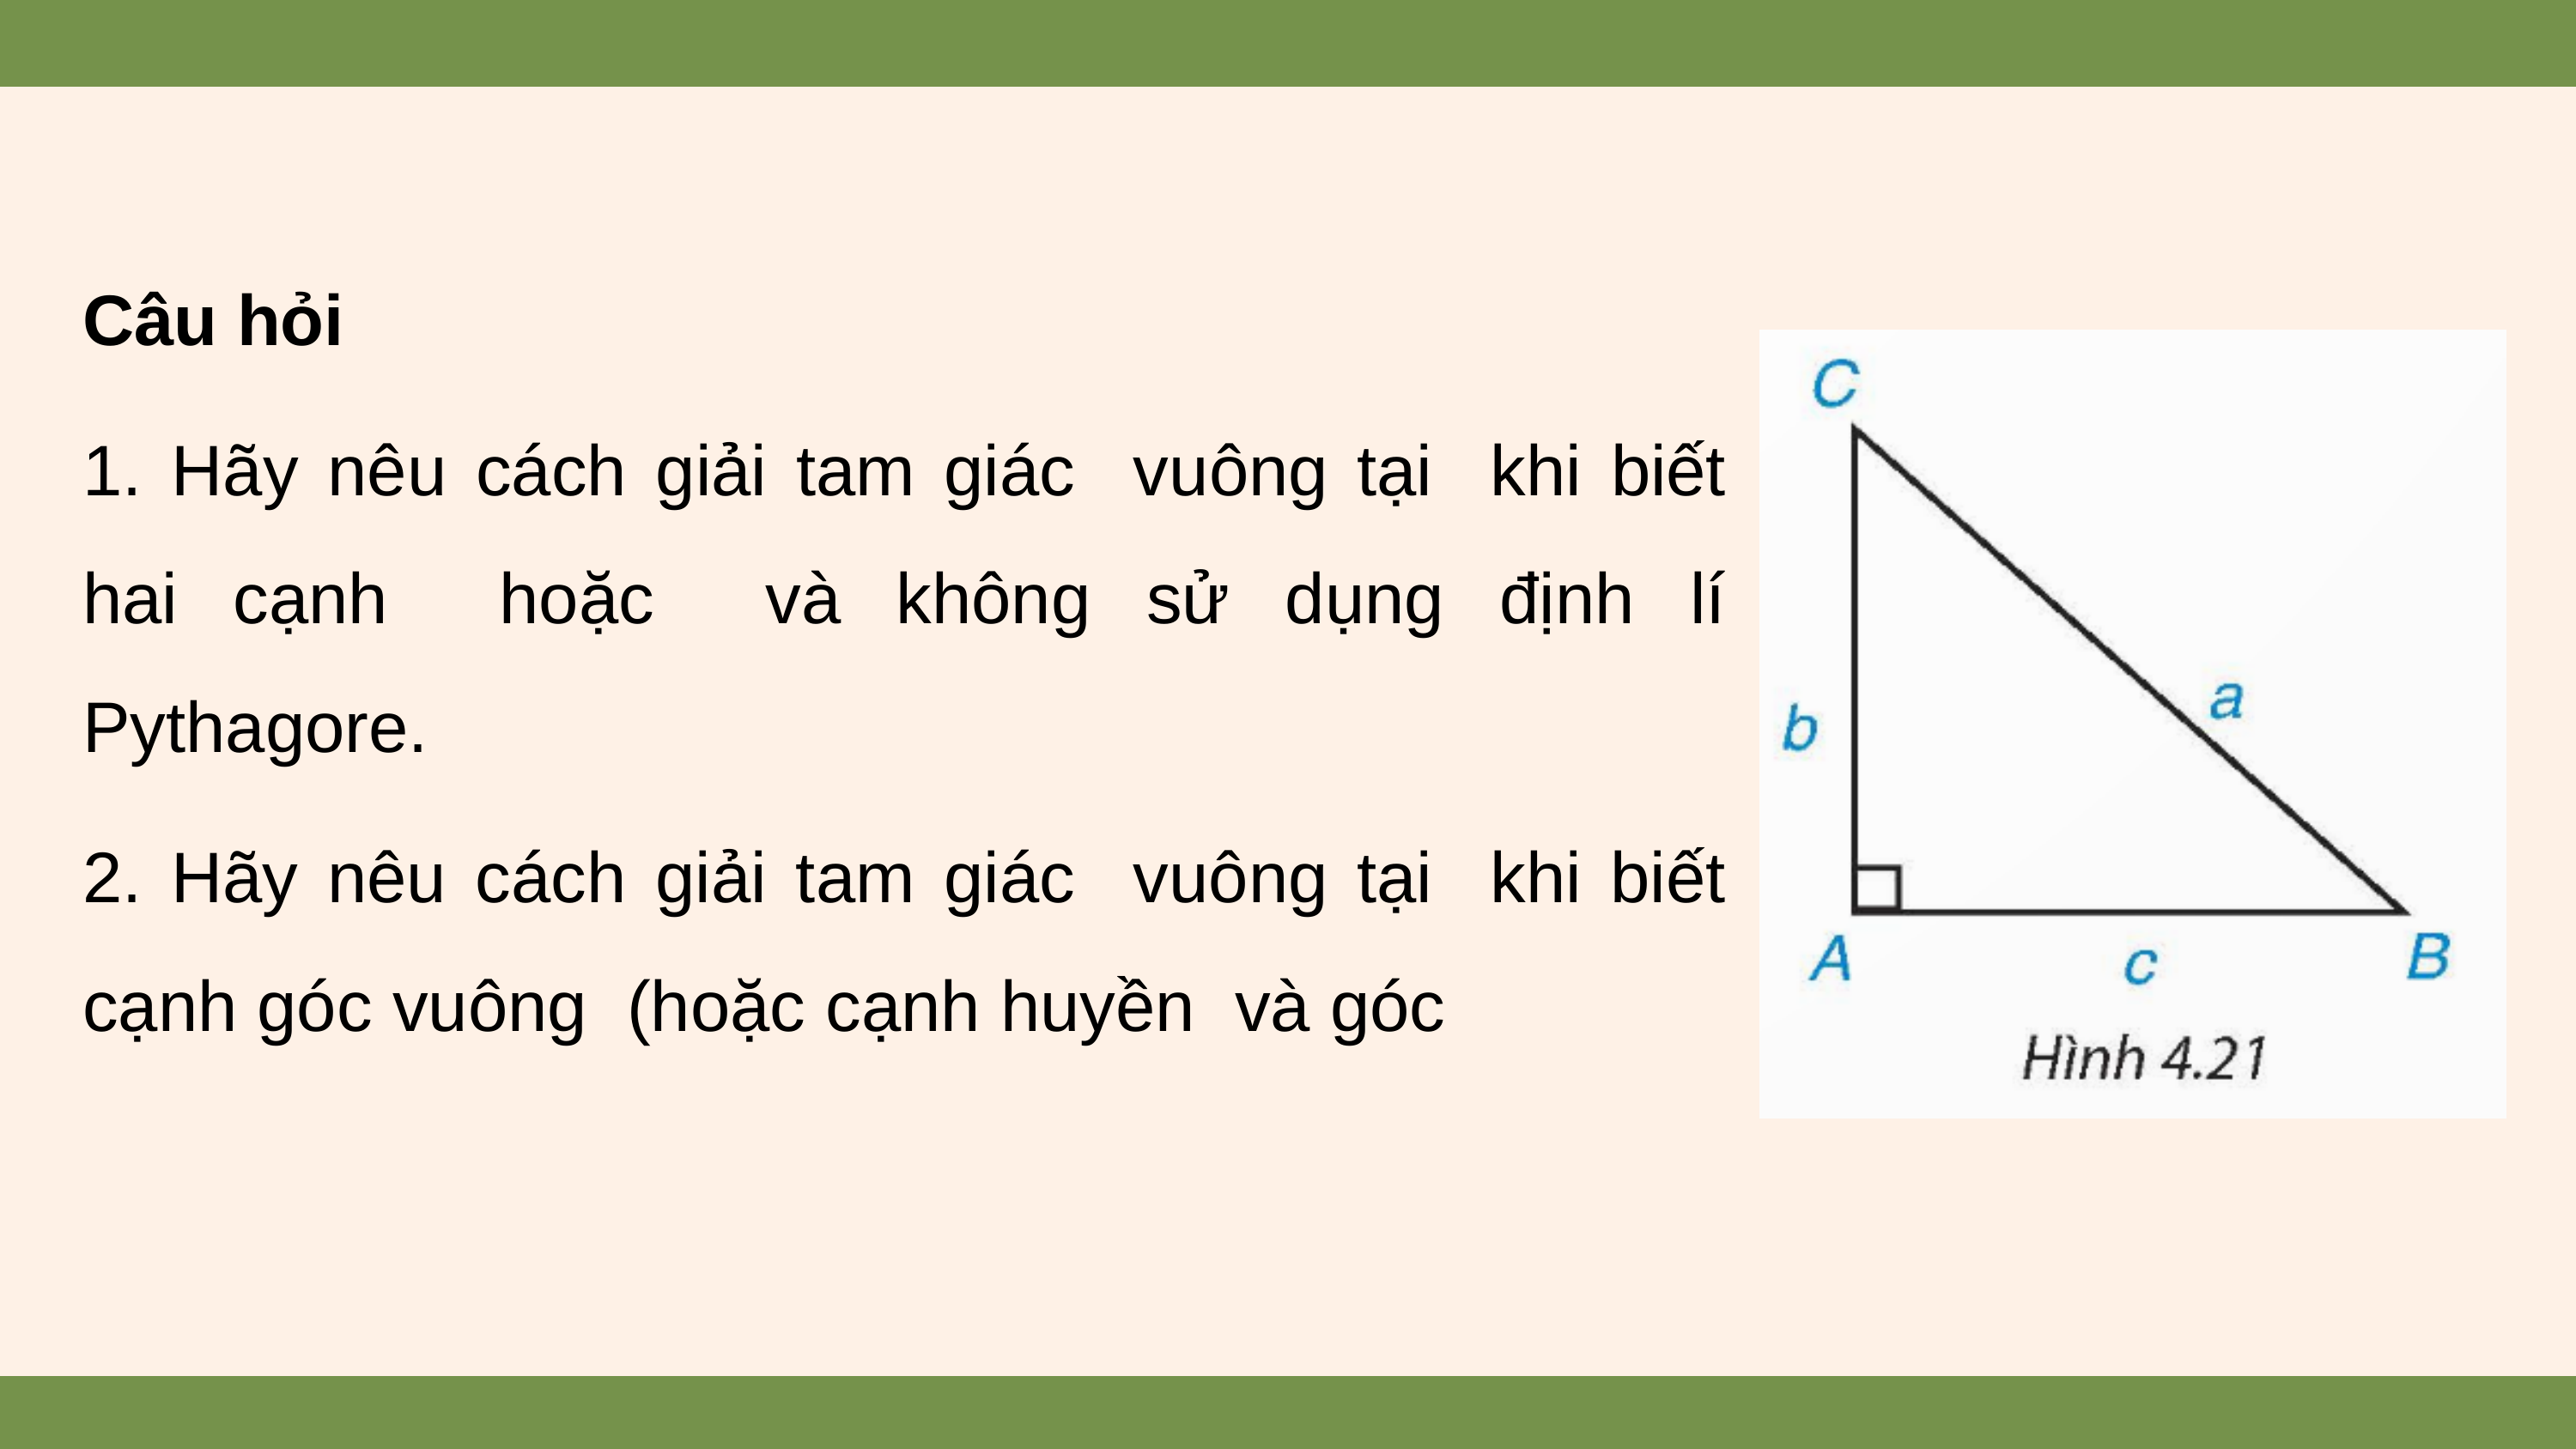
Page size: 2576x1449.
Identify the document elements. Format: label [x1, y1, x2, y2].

text_box [0, 0, 2576, 87]
picture [1759, 330, 2506, 1119]
text_box [0, 1375, 2576, 1449]
text_box [0, 96, 2576, 1373]
